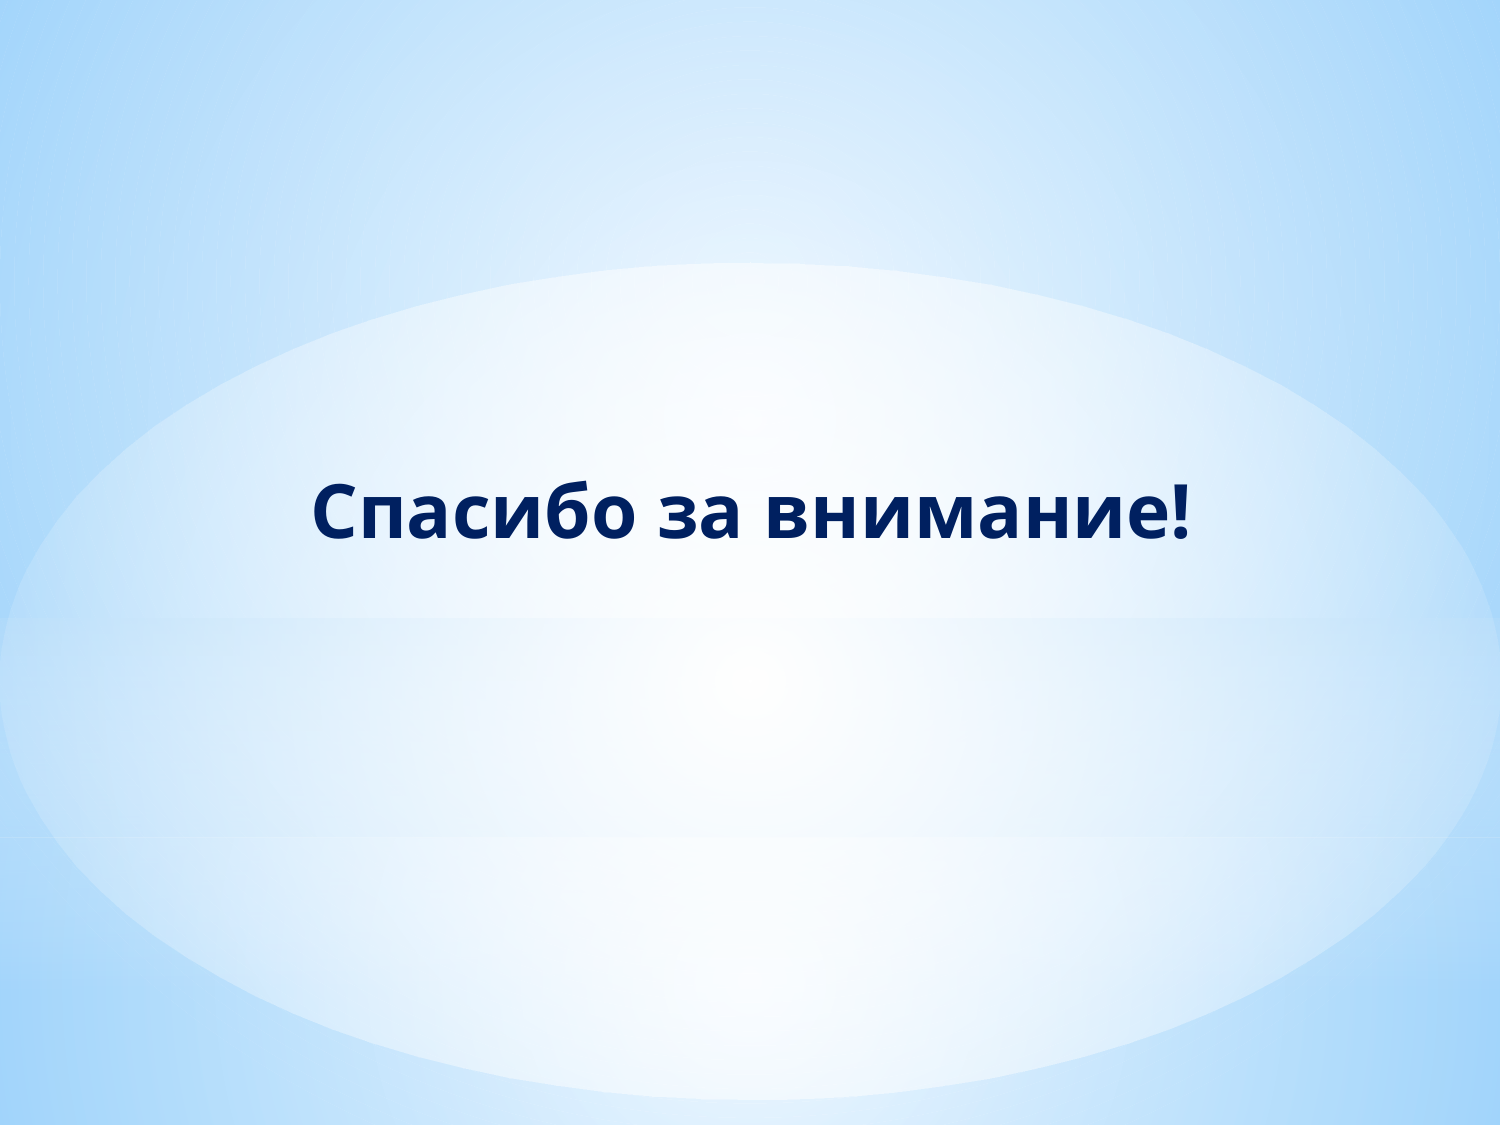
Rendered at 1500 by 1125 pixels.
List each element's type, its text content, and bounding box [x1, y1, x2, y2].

text_box Спасибо за внимание! [76, 373, 1427, 561]
